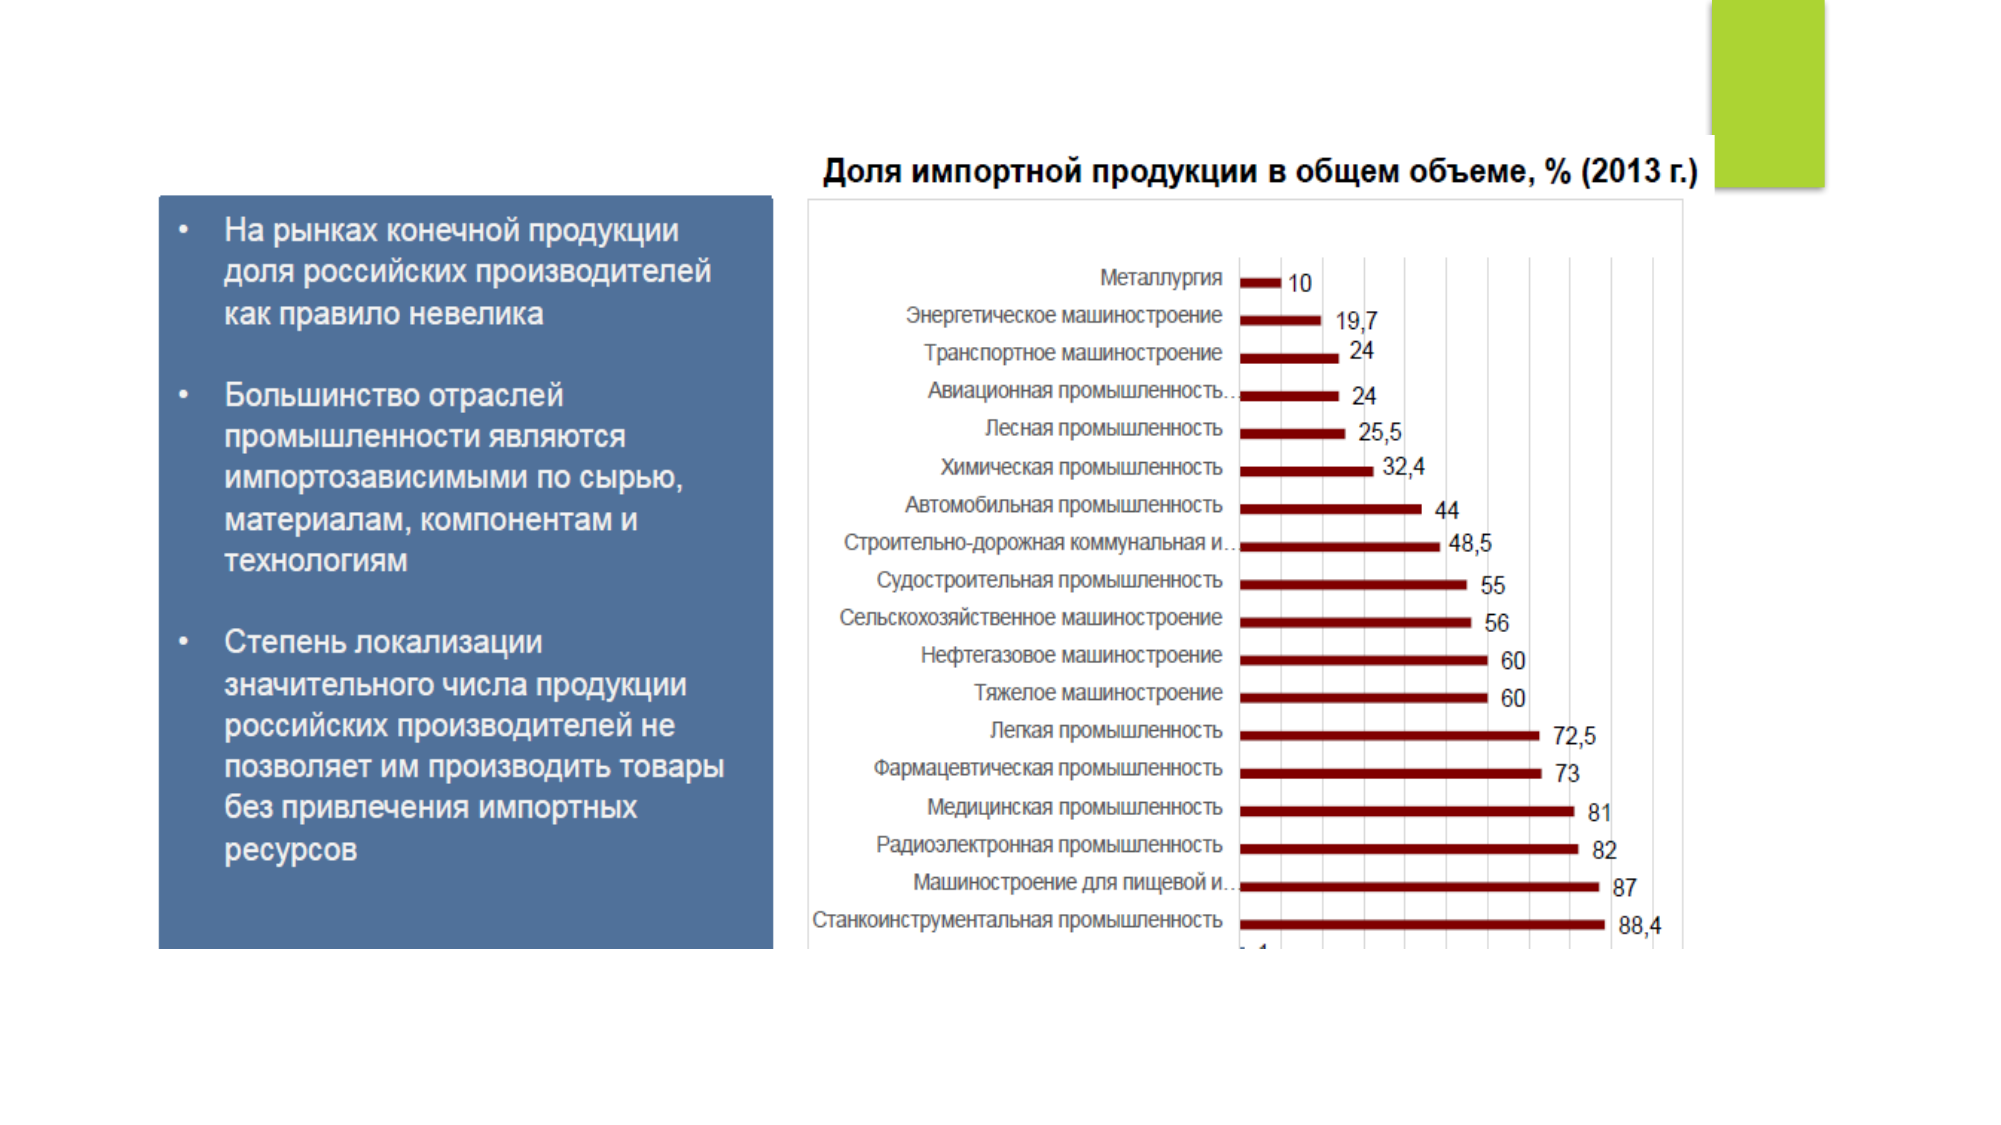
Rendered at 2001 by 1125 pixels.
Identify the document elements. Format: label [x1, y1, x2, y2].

picture [140, 135, 1715, 949]
